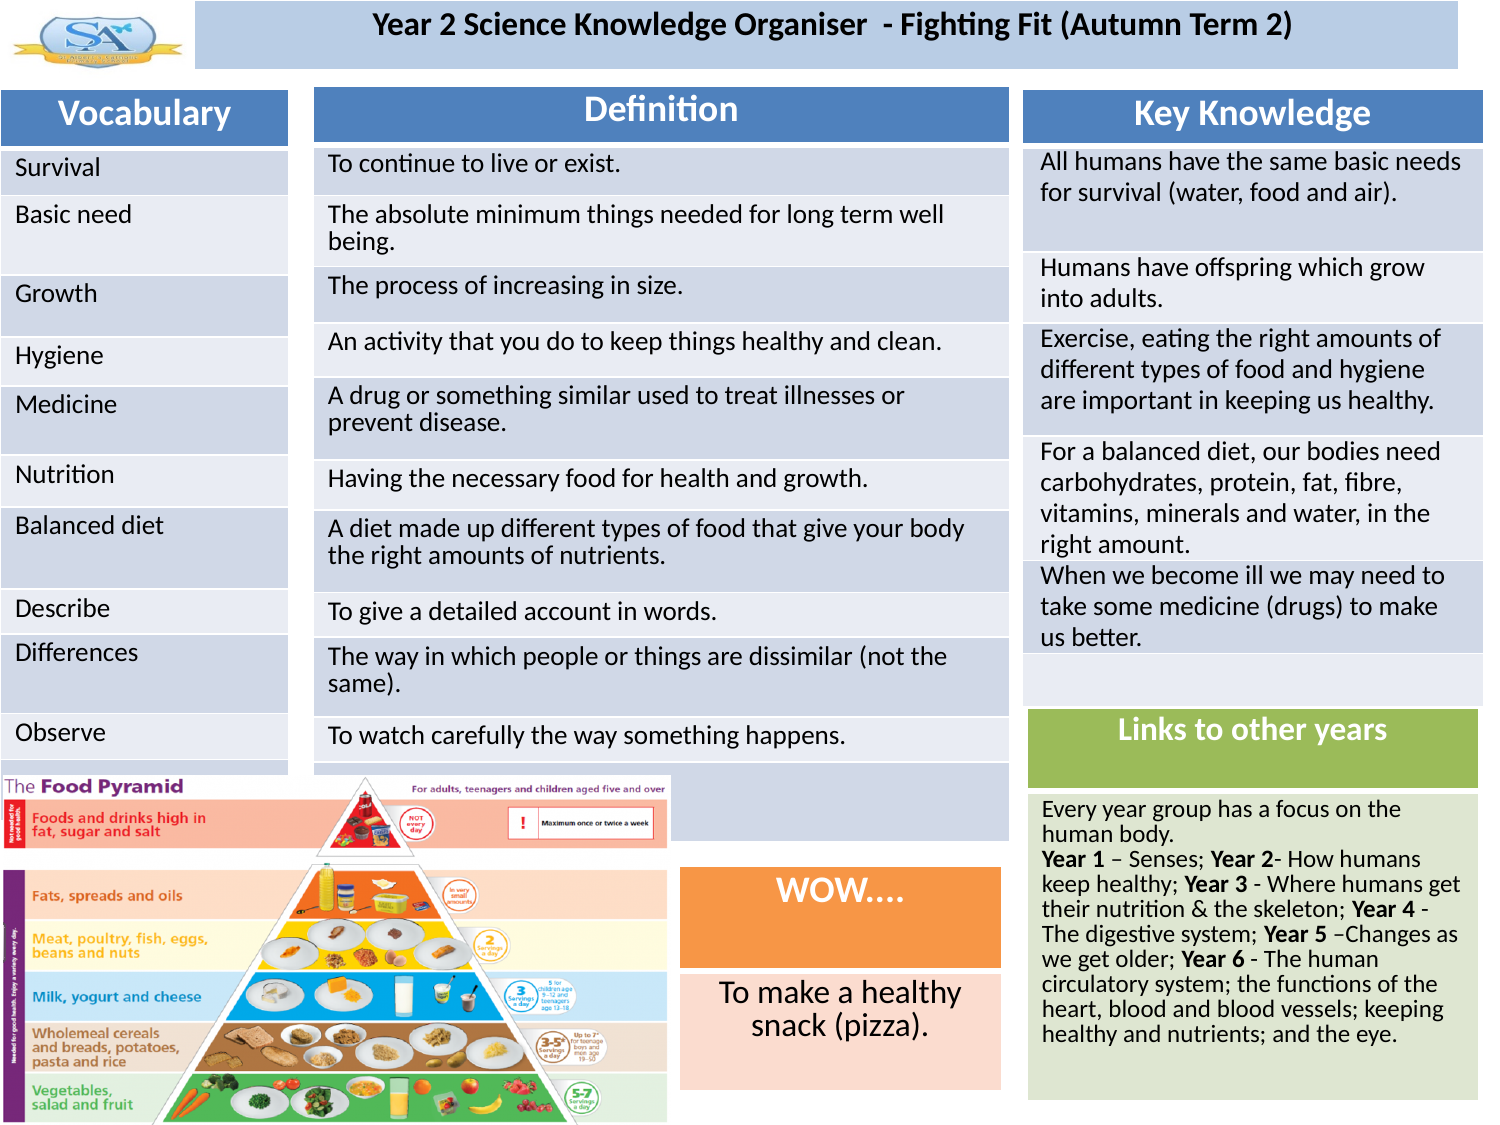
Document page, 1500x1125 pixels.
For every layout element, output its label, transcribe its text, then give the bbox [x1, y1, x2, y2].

table_header Year 2 Science Knowledge Organiser - Fighting Fit (Autumn Term 2) [197, 1, 1458, 69]
table_cell [1, 760, 288, 775]
table_cell To make a healthy snack (pizza). [680, 974, 1001, 1090]
table_header Links to other years [1028, 709, 1478, 788]
table_cell Having the necessary food for health and growth. [314, 461, 1009, 509]
table_cell To watch carefully the way something happens. [314, 718, 1009, 761]
table_cell To continue to live or exist. [314, 148, 1009, 195]
table_cell Medicine [1, 387, 288, 454]
table_cell The way in which people or things are dissimilar (not the same). [314, 638, 1009, 716]
table_cell Growth [1, 276, 288, 336]
table_cell Humans have offspring which grow into adults. [1023, 253, 1483, 322]
table_cell Hygiene [1, 338, 288, 385]
table_cell Basic need [1, 196, 288, 274]
table_cell For a balanced diet, our bodies need carbohydrates, protein, fat, fibre, vitamins, minerals and water, in the right amount. [1023, 437, 1483, 560]
table_cell To give a detailed account in words. [314, 593, 1009, 636]
table_cell [1023, 654, 1483, 706]
picture [3, 774, 671, 1125]
table_cell A drug or something similar used to treat illnesses or prevent disease. [314, 378, 1009, 459]
table_cell The absolute minimum things needed for long term well being. [314, 196, 1009, 266]
table_header Definition [314, 87, 1009, 142]
table_cell When we become ill we may need to take some medicine (drugs) to make us better. [1023, 561, 1483, 653]
table_header WOW.... [680, 867, 1001, 968]
table_header Vocabulary [1, 90, 288, 146]
table_cell The process of increasing in size. [314, 267, 1009, 322]
table_cell Balanced diet [1, 508, 288, 588]
table_cell Differences [1, 635, 288, 713]
table_cell All humans have the same basic needs for survival (water, food and air). [1023, 149, 1483, 251]
table_cell Every year group has a focus on the human body. Year 1 – Senses; Year 2- How humans keep healthy; Year 3 - Where humans get their nutrition & the skeleton; Year 4 -The digestive system; Year 5 –Changes as we get older; Year 6 - The human circulatory system; the functions of the heart, blood and blood vessels; keeping healthy and nutrients; and the eye. [1028, 794, 1478, 1100]
table_cell Nutrition [1, 456, 288, 506]
table_cell Survival [1, 151, 288, 195]
table_cell Observe [1, 714, 288, 759]
table_cell A diet made up different types of food that give your body the right amounts of nutrients. [314, 511, 1009, 592]
table_cell Exercise, eating the right amounts of different types of food and hygiene are important in keeping us healthy. [1023, 324, 1483, 435]
table_cell An activity that you do to keep things healthy and clean. [314, 324, 1009, 376]
table_cell Describe [1, 590, 288, 633]
table_header Key Knowledge [1023, 90, 1483, 143]
picture [0, 1, 196, 88]
table_cell [314, 763, 1009, 841]
